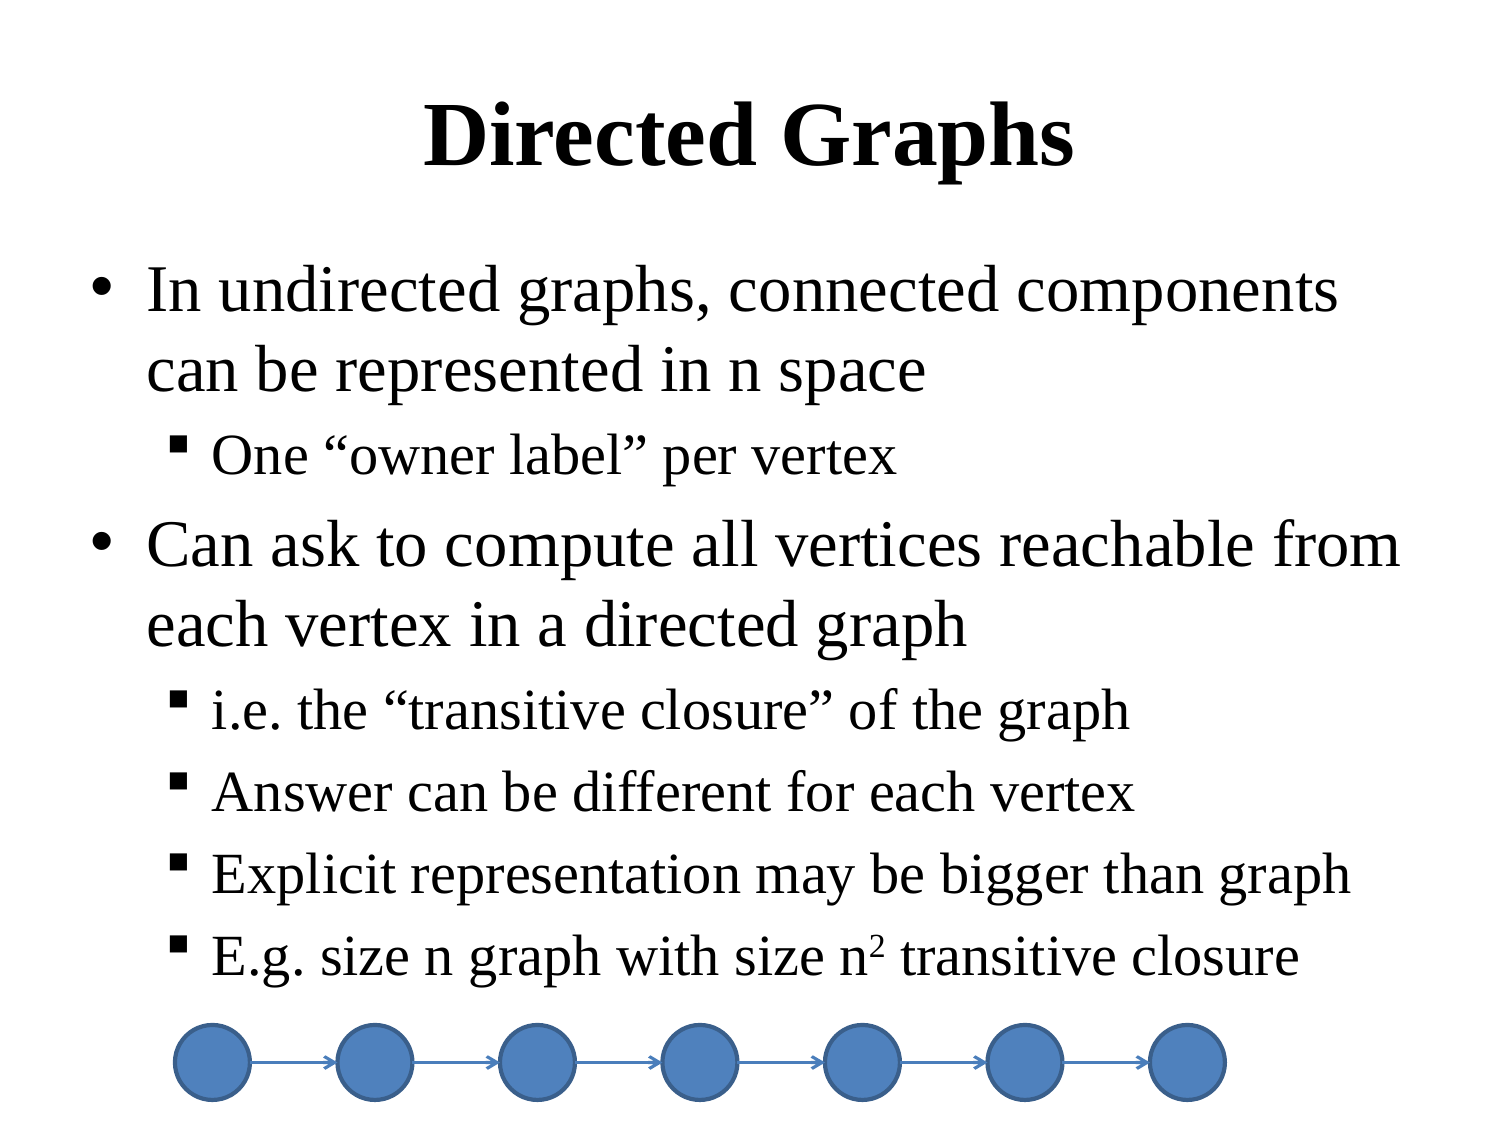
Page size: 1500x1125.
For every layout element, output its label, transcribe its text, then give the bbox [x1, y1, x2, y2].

text_box [1147, 1022, 1228, 1103]
list In undirected graphs, connected components can be represented in n space One “owner label” per vertex Can ask to compute all vertices reachable from each vertex in a directed graph i.e. the “transitive closure” of the graph Answer can be different for each vertex Explicit representation may be bigger than graph E.g. size n graph with size n2 transitive closure [75, 237, 1425, 1088]
text_box [985, 1022, 1065, 1103]
text_box [172, 1022, 252, 1103]
text_box [498, 1022, 577, 1103]
text_box [660, 1022, 740, 1103]
text_box [823, 1022, 902, 1103]
title Directed Graphs [75, 45, 1425, 213]
text_box [335, 1022, 415, 1103]
